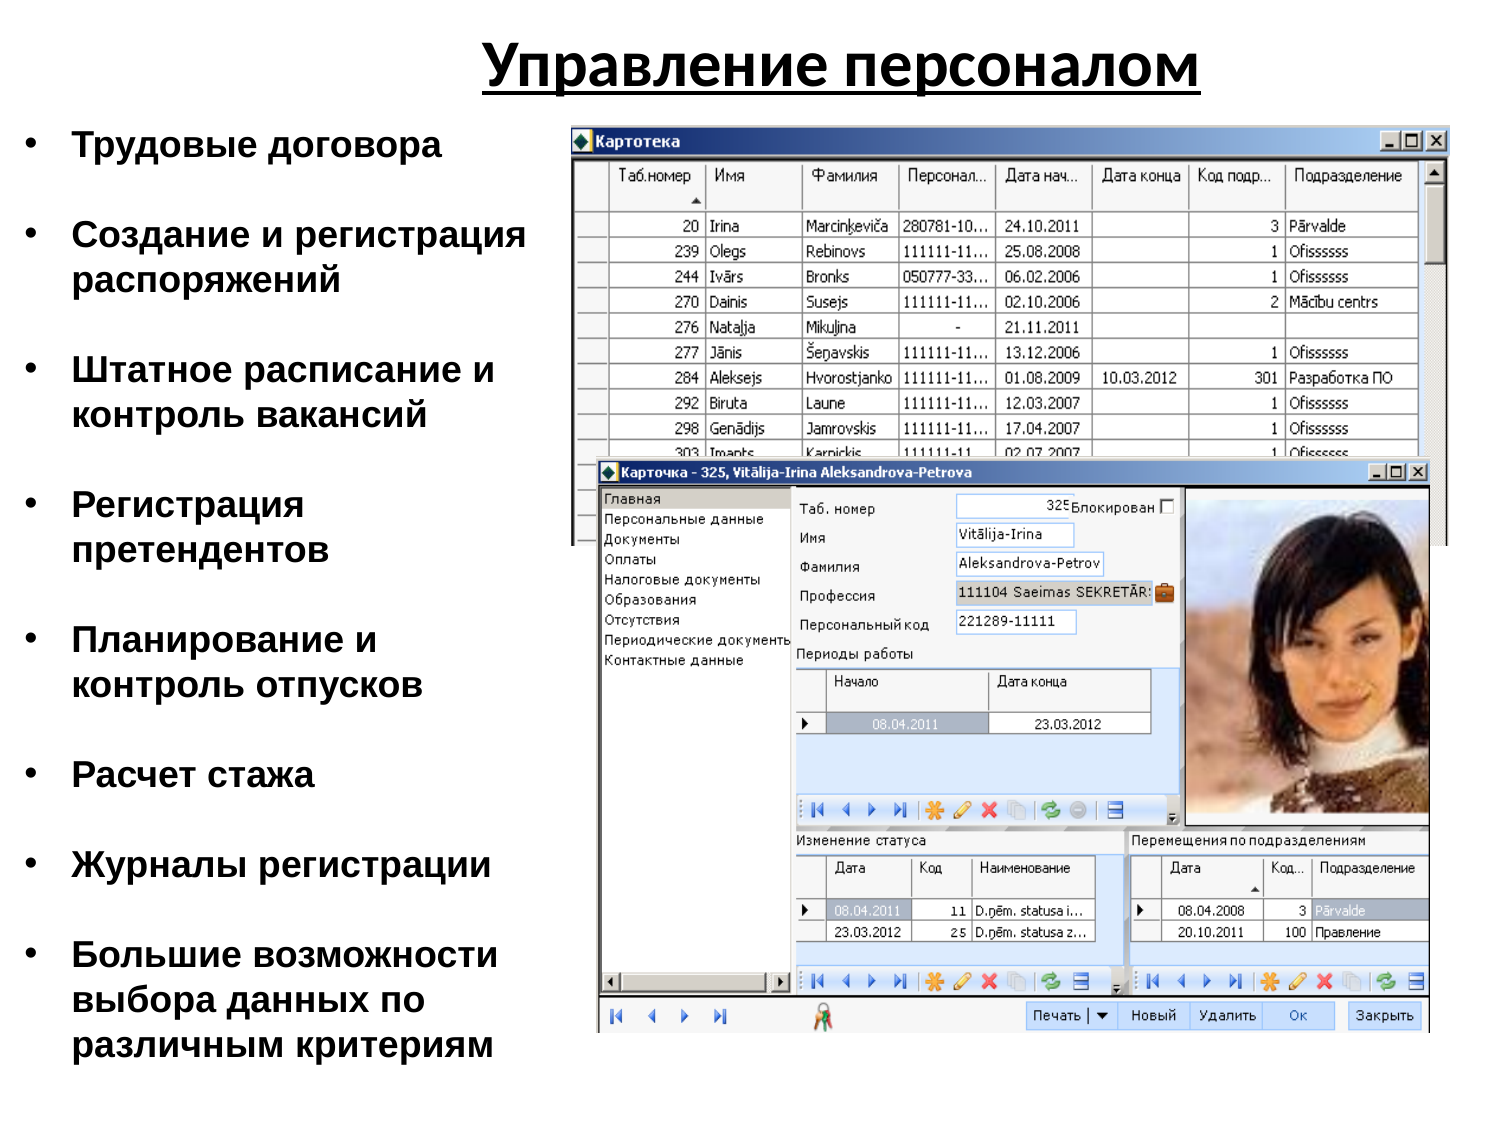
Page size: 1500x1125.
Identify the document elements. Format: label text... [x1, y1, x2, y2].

text_box Управление персоналом [467, 12, 1217, 108]
picture [570, 125, 1450, 1033]
text_box Трудовые договора Создание и регистрация распоряжений Штатное расписание и контроль вакансий Регистрация претендентов Планирование и контроль отпусков Расчет стажа Журналы регистрации Большие возможности выбора данных по различным критериям [9, 112, 556, 1118]
